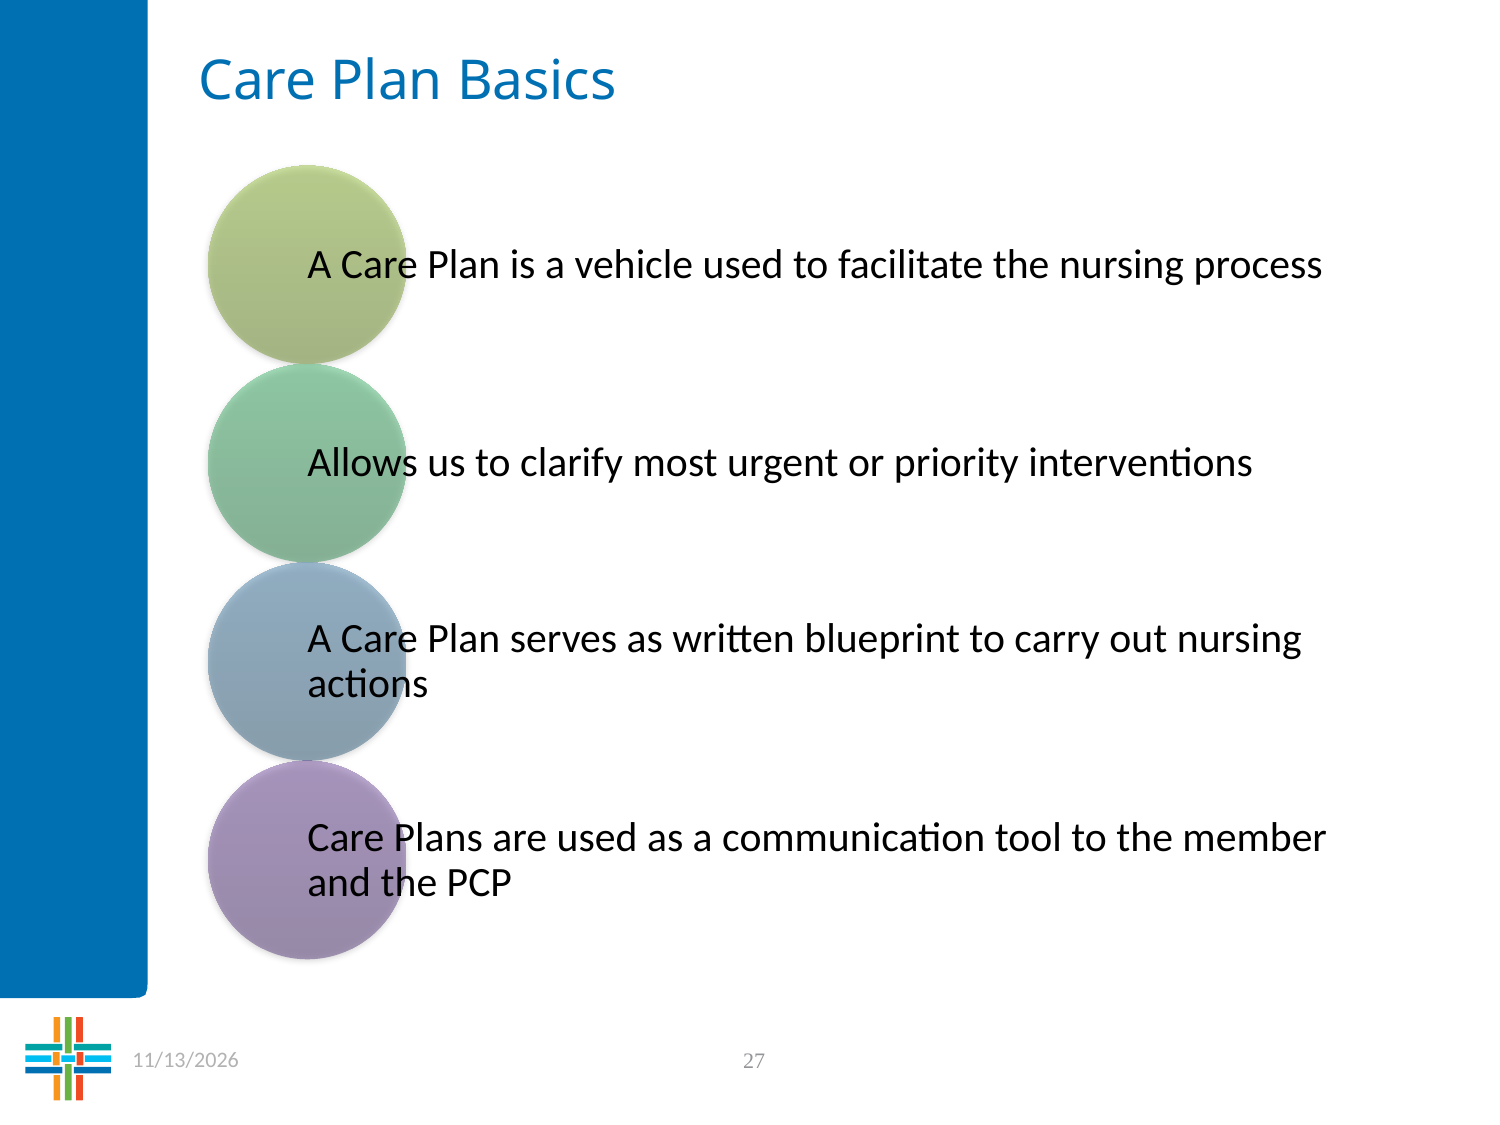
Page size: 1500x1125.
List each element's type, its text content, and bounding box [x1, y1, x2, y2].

title Care Plan Basics [198, 44, 1264, 111]
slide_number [132, 1045, 468, 1073]
slide_number 27 [739, 1046, 771, 1074]
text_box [98, 165, 1423, 960]
